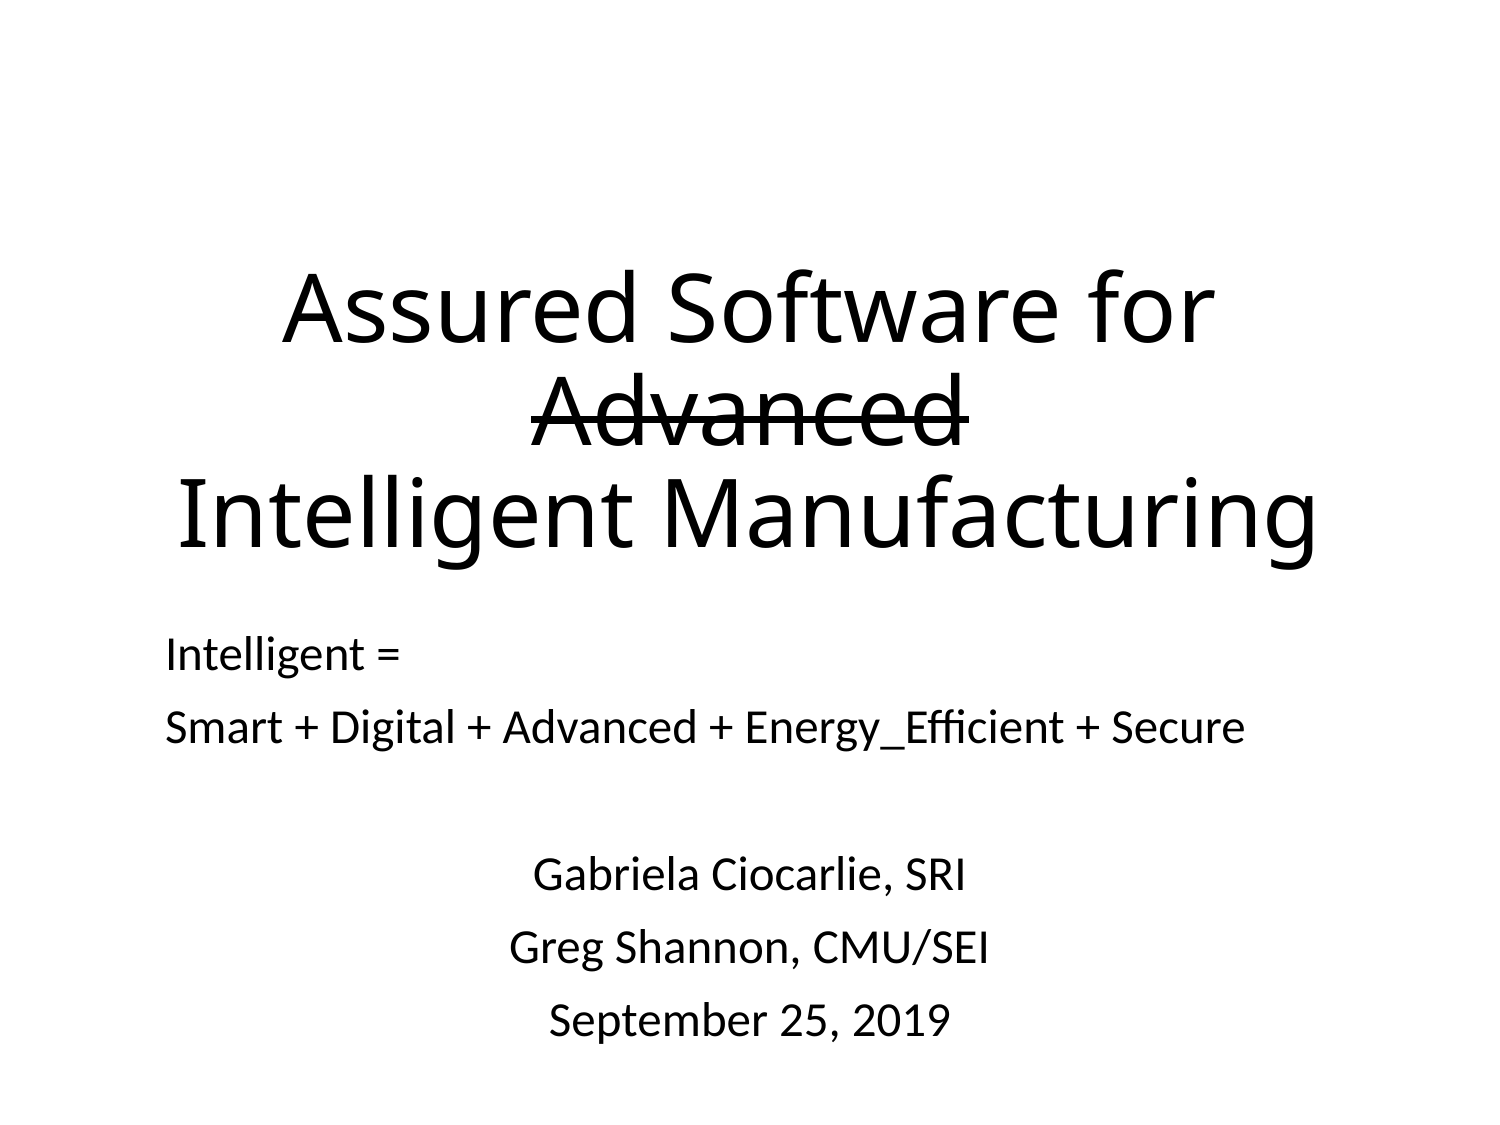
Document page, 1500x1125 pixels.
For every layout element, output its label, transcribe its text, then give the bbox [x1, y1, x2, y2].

subtitle Intelligent = Smart + Digital + Advanced + Energy_Efficient + Secure Gabriela Ciocarlie, SRI Greg Shannon, CMU/SEI September 25, 2019 [150, 620, 1350, 1057]
title Assured Software for Advanced Intelligent Manufacturing [112, 184, 1388, 576]
